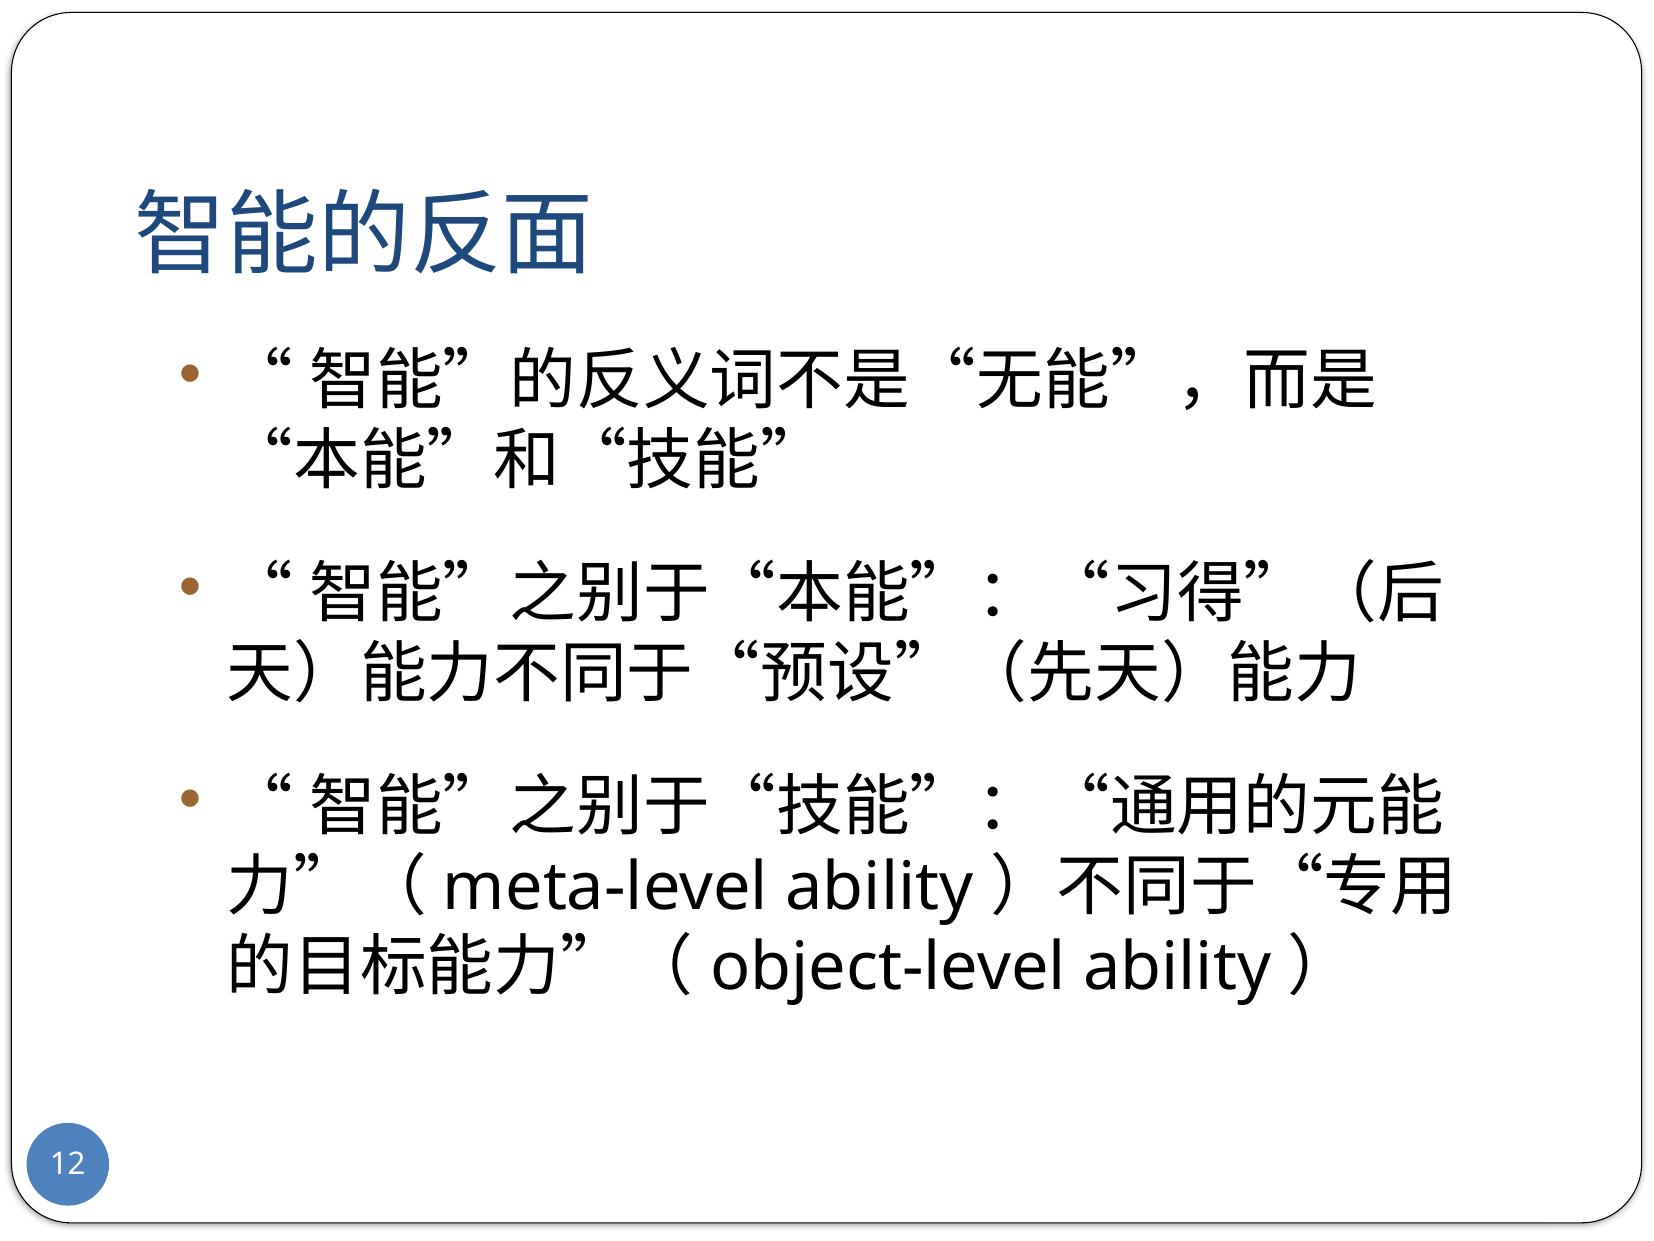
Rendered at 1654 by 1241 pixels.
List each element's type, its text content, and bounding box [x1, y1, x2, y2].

list “智能”的反义词不是“无能”，而是“本能”和“技能” “智能”之别于“本能”：“习得”（后天）能力不同于“预设”（先天）能力 “智能”之别于“技能”：“通用的元能力”（meta-level ability）不同于“专用的目标能力”（object-level ability） [151, 332, 1511, 1123]
title 智能的反面 [118, 96, 1536, 304]
slide_number 12 [26, 1122, 110, 1206]
